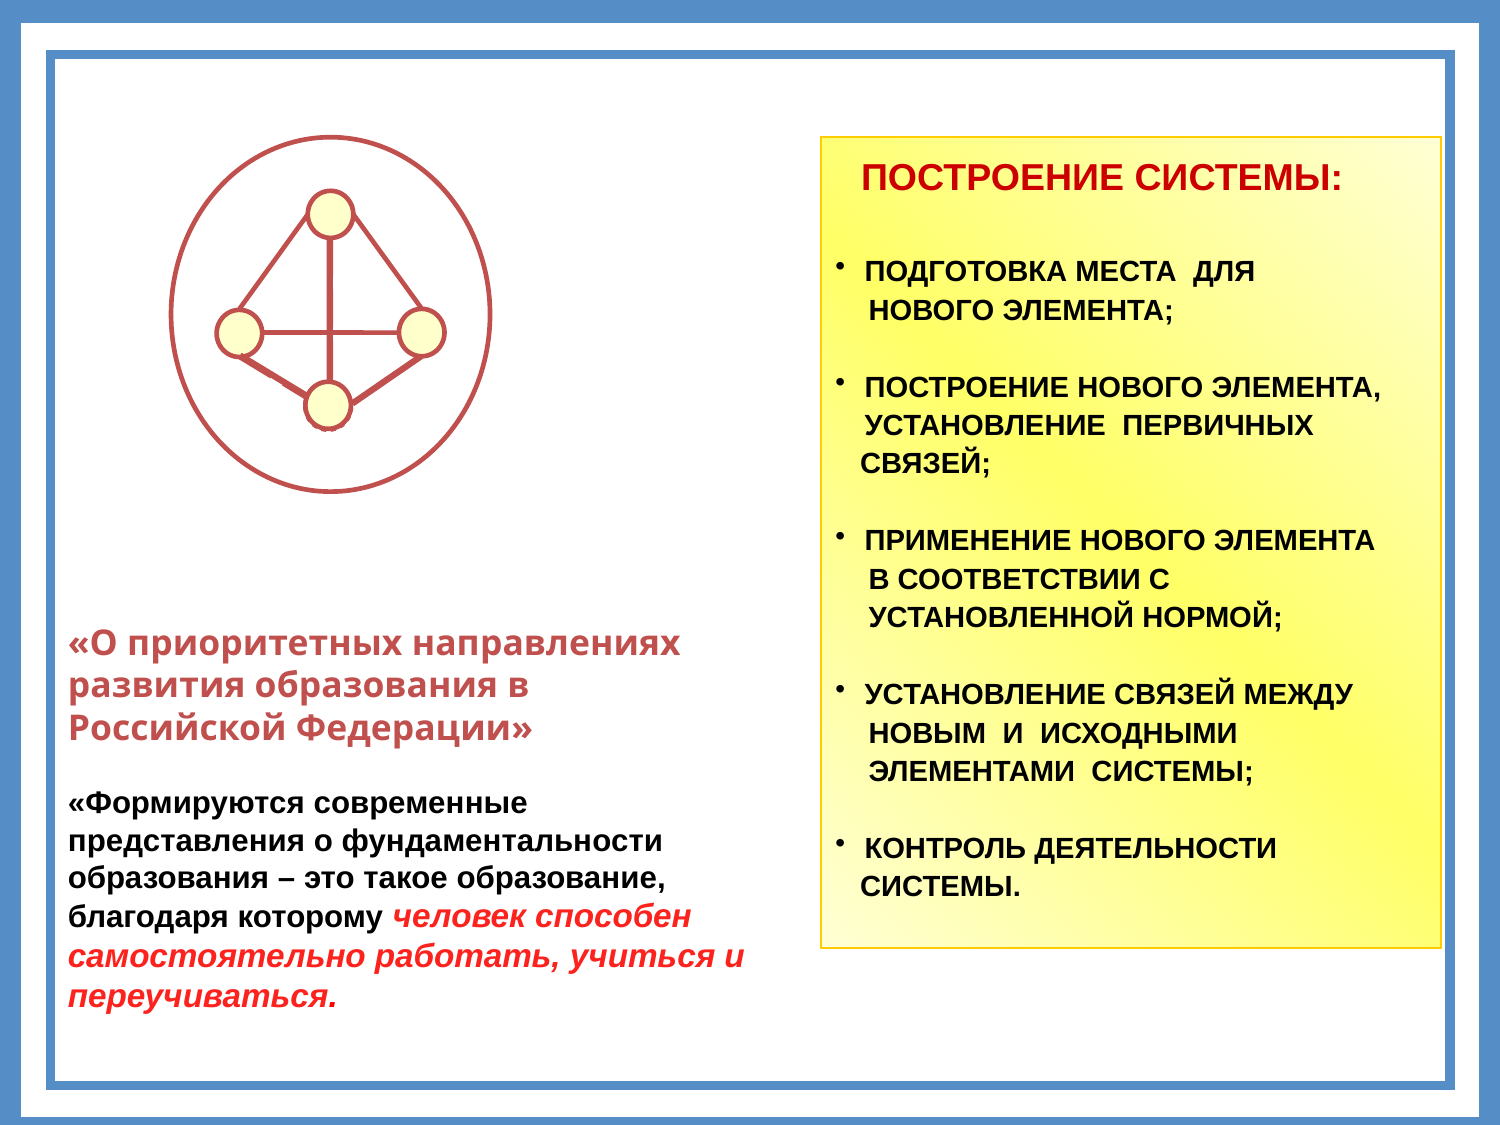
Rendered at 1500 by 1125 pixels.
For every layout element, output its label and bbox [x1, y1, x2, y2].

text_box [5, 6, 1495, 1125]
